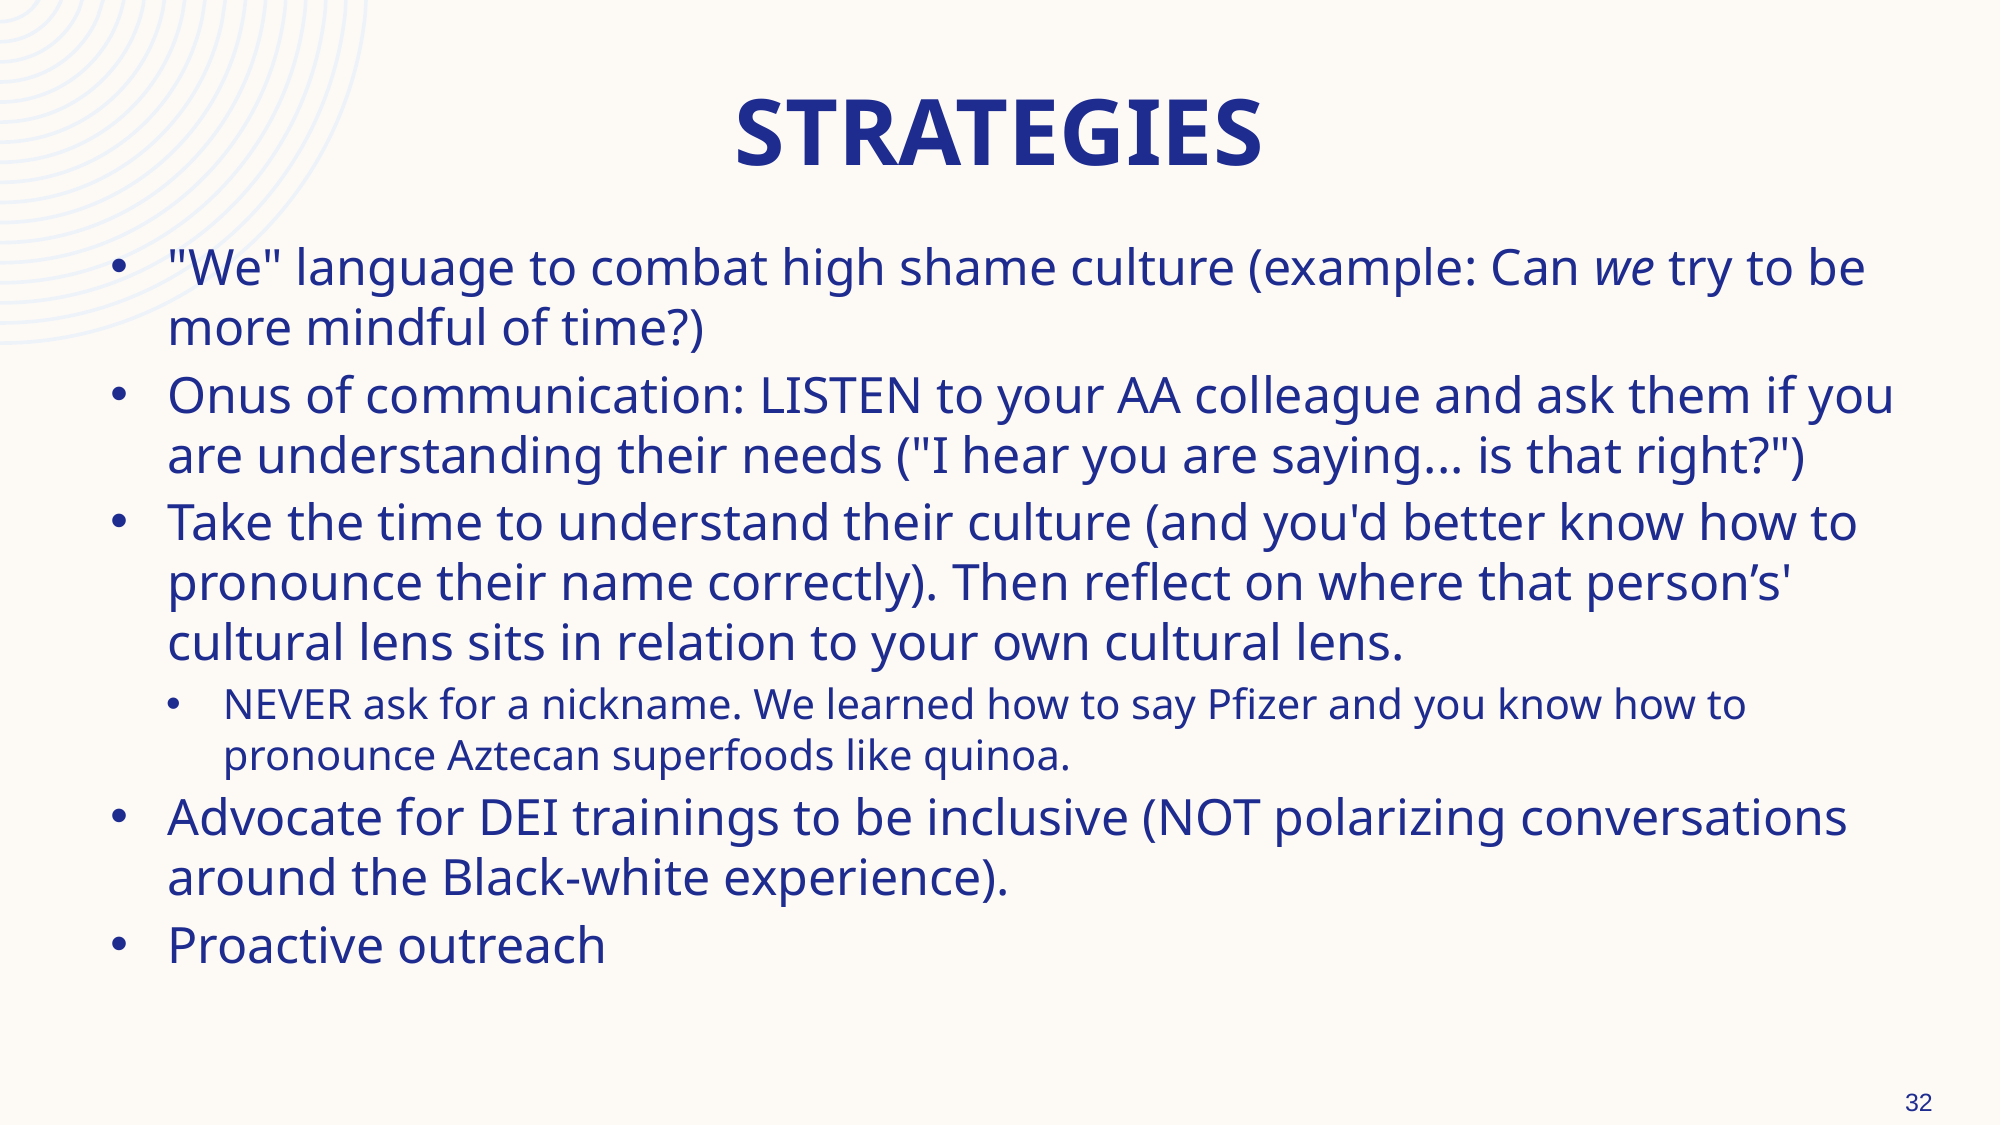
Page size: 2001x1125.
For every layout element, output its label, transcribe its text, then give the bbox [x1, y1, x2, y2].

title strategies [124, 66, 1875, 193]
list "We" language to combat high shame culture (example: Can we try to be more mindful of time?) Onus of communication: LISTEN to your AA colleague and ask them if you are understanding their needs ("I hear you are saying... is that right?") Take the time to understand their culture (and you'd better know how to pronounce their name correctly). Then reflect on where that person’s' cultural lens sits in relation to your own cultural lens. NEVER ask for a nickname. We learned how to say Pfizer and you know how to pronounce Aztecan superfoods like quinoa. Advocate for DEI trainings to be inclusive (NOT polarizing conversations around the Black-white experience). Proactive outreach [95, 228, 1920, 956]
slide_number 32 [1837, 1078, 2000, 1124]
